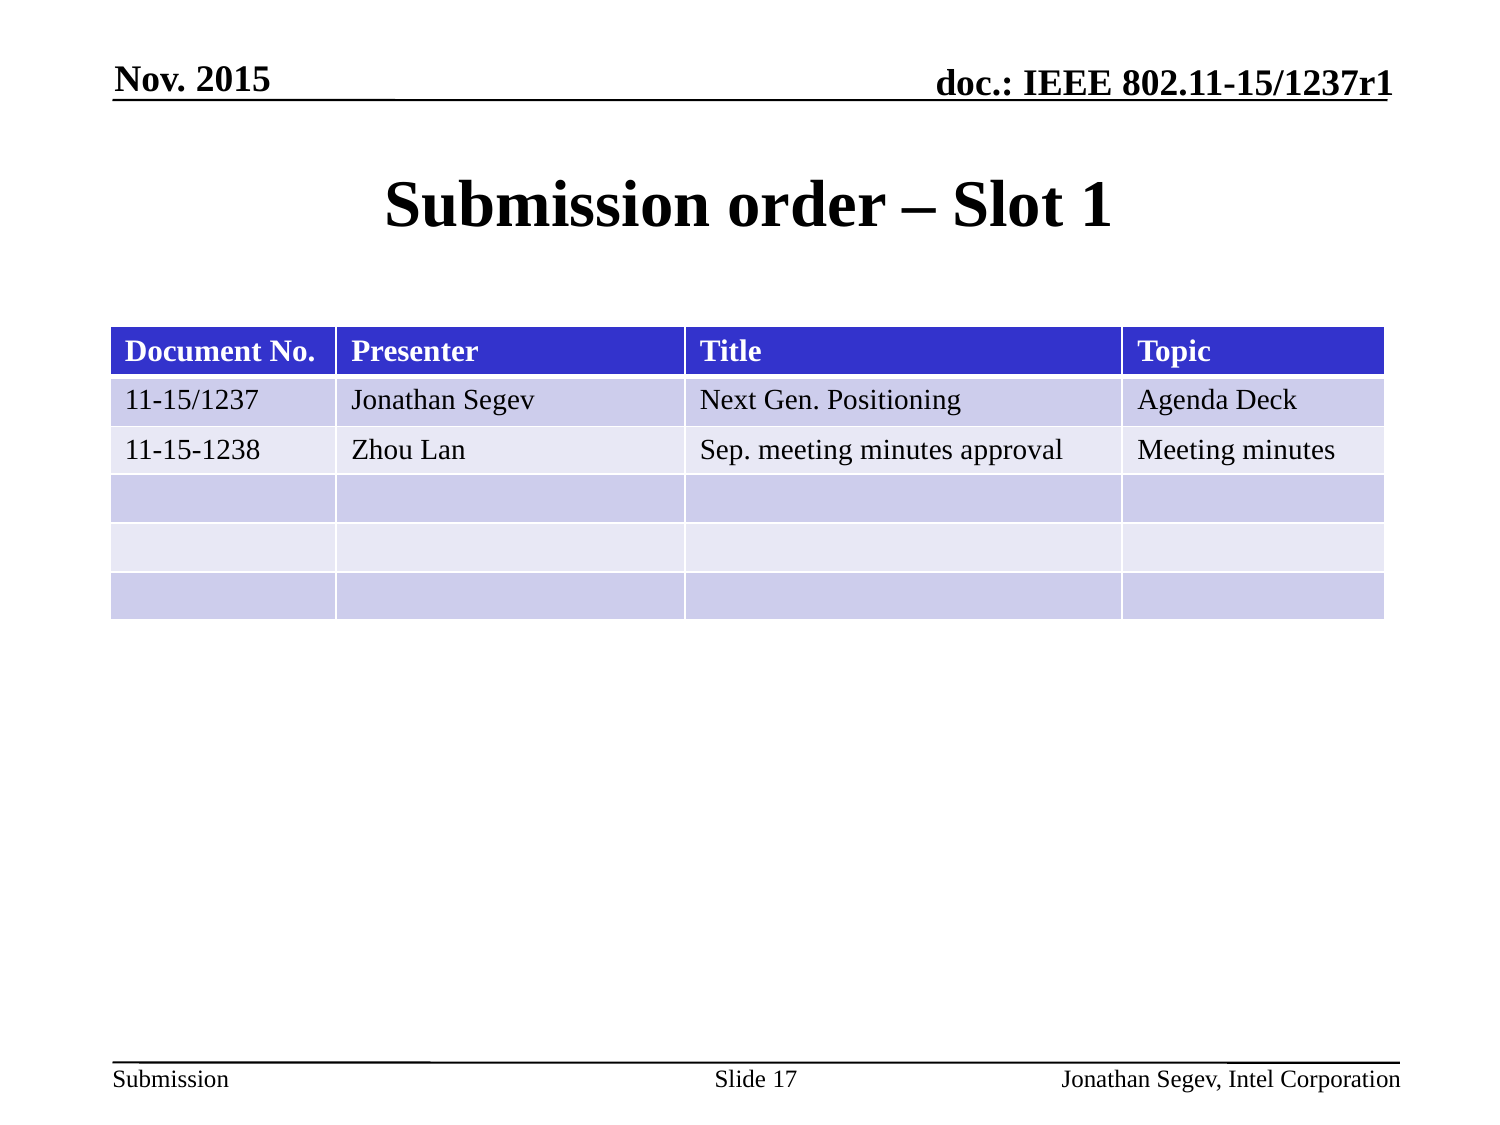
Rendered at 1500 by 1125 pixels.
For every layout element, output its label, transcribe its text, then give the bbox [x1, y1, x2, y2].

slide_number Slide 17 [712, 1061, 800, 1123]
table_cell [686, 524, 1121, 571]
table_cell [337, 573, 684, 619]
table_header Document No. [111, 327, 335, 374]
table_cell Sep. meeting minutes approval [686, 427, 1121, 473]
table_cell [686, 573, 1121, 619]
table_cell Jonathan Segev [337, 379, 684, 426]
table_cell 11-15/1237 [111, 379, 335, 426]
table_cell [337, 475, 684, 522]
table_cell [337, 524, 684, 571]
table_cell [1123, 475, 1384, 522]
table_cell [1123, 524, 1384, 571]
table_cell [1123, 573, 1384, 619]
table_cell [111, 524, 335, 571]
table_header Topic [1123, 327, 1384, 374]
table_cell [111, 573, 335, 619]
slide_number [114, 54, 423, 100]
footer Jonathan Segev, Intel Corporation [878, 1061, 1402, 1093]
table_cell Agenda Deck [1123, 379, 1384, 426]
table_cell Meeting minutes [1123, 427, 1384, 473]
table_cell Next Gen. Positioning [686, 379, 1121, 426]
table_cell [686, 475, 1121, 522]
table_cell Zhou Lan [337, 427, 684, 473]
table_cell 11-15-1238 [111, 427, 335, 473]
table_cell [111, 475, 335, 522]
table_header Title [686, 327, 1121, 374]
table_header Presenter [337, 327, 684, 374]
title Submission order – Slot 1 [112, 112, 1388, 288]
